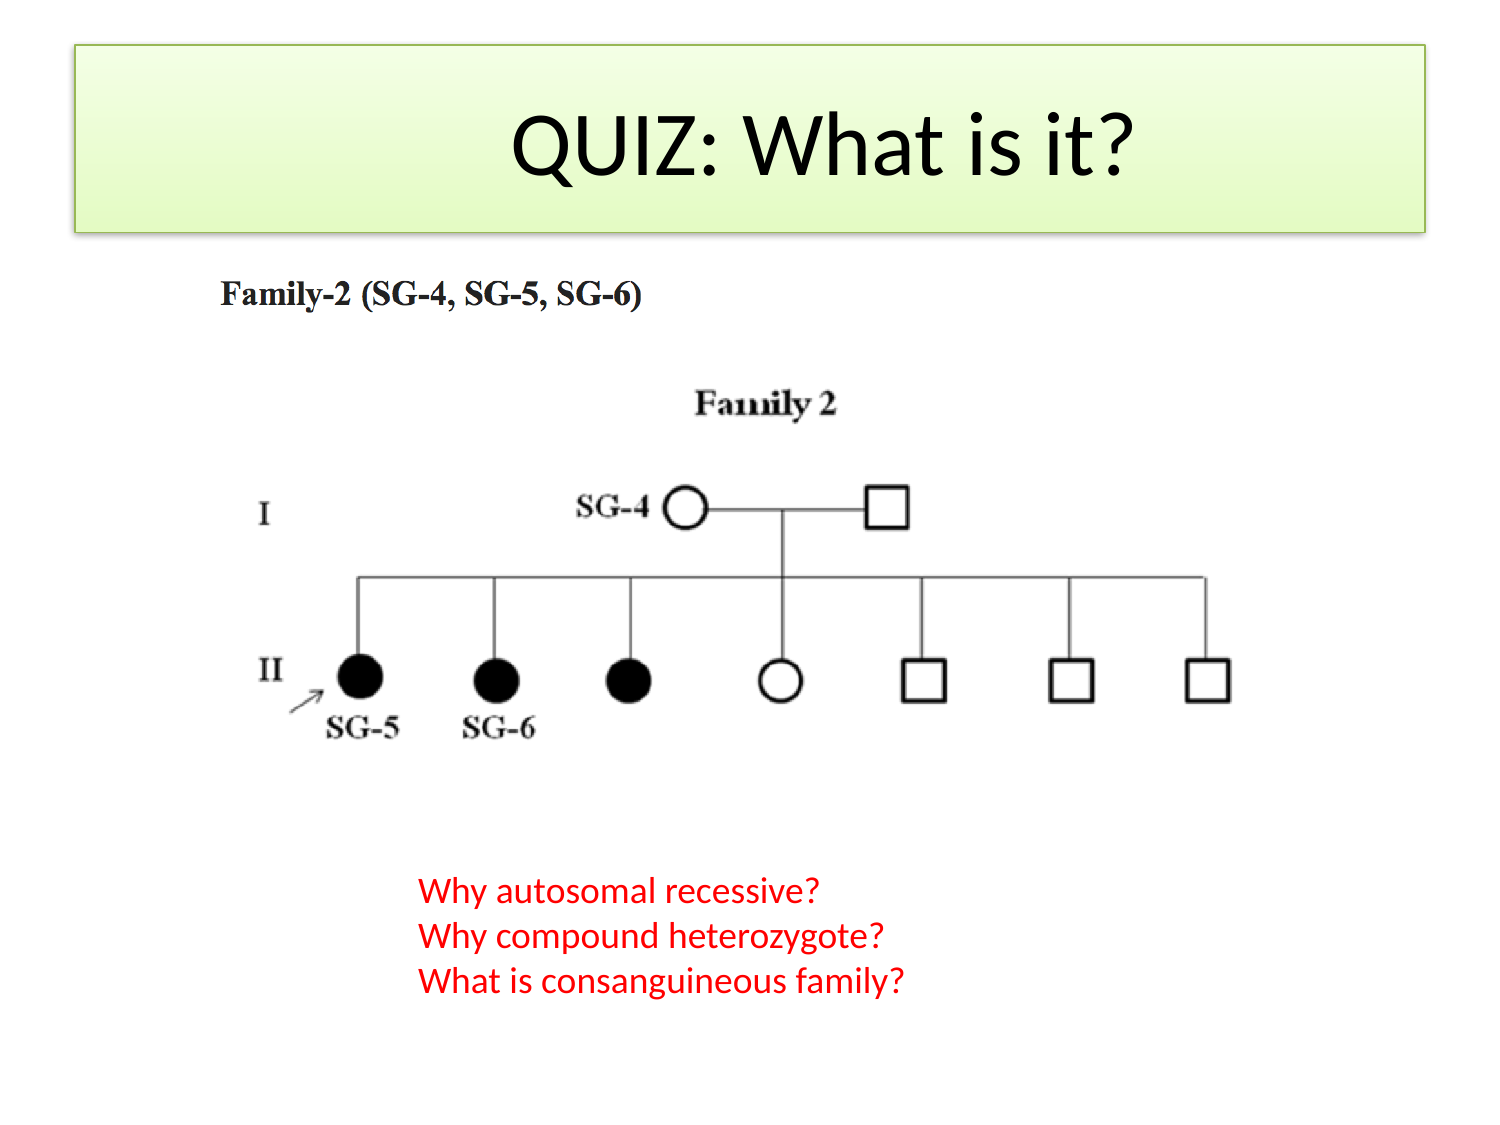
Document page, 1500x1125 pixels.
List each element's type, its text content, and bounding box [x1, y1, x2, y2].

picture [204, 259, 1264, 761]
title QUIZ: What is it? [74, 44, 1426, 233]
text_box Why autosomal recessive? Why compound heterozygote? What is consanguineous family? [403, 858, 922, 1009]
